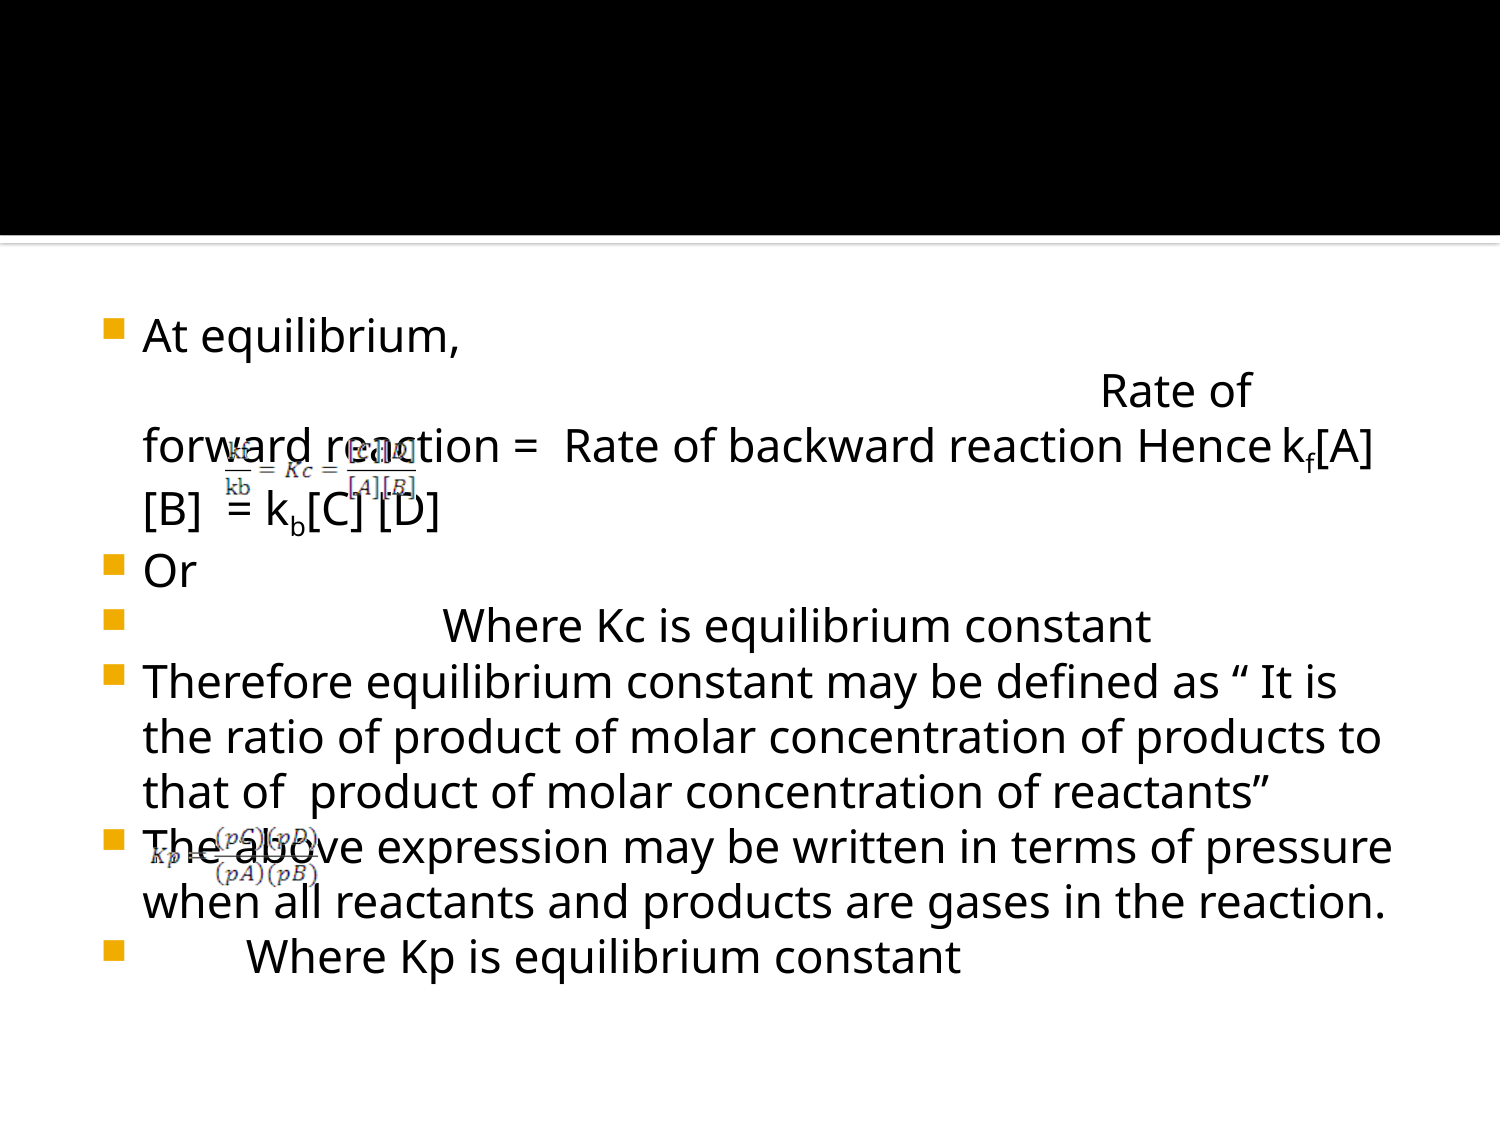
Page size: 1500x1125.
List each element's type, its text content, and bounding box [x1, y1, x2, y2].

list At equilibrium, Rate of forward reaction = Rate of backward reaction Hence kf[A] [B] = kb[C] [D] Or Where Kc is equilibrium constant Therefore equilibrium constant may be defined as “ It is the ratio of product of molar concentration of products to that of product of molar concentration of reactants” The above expression may be written in terms of pressure when all reactants and products are gases in the reaction. Where Kp is equilibrium constant [75, 291, 1425, 1050]
picture [224, 437, 416, 504]
picture [149, 824, 318, 890]
